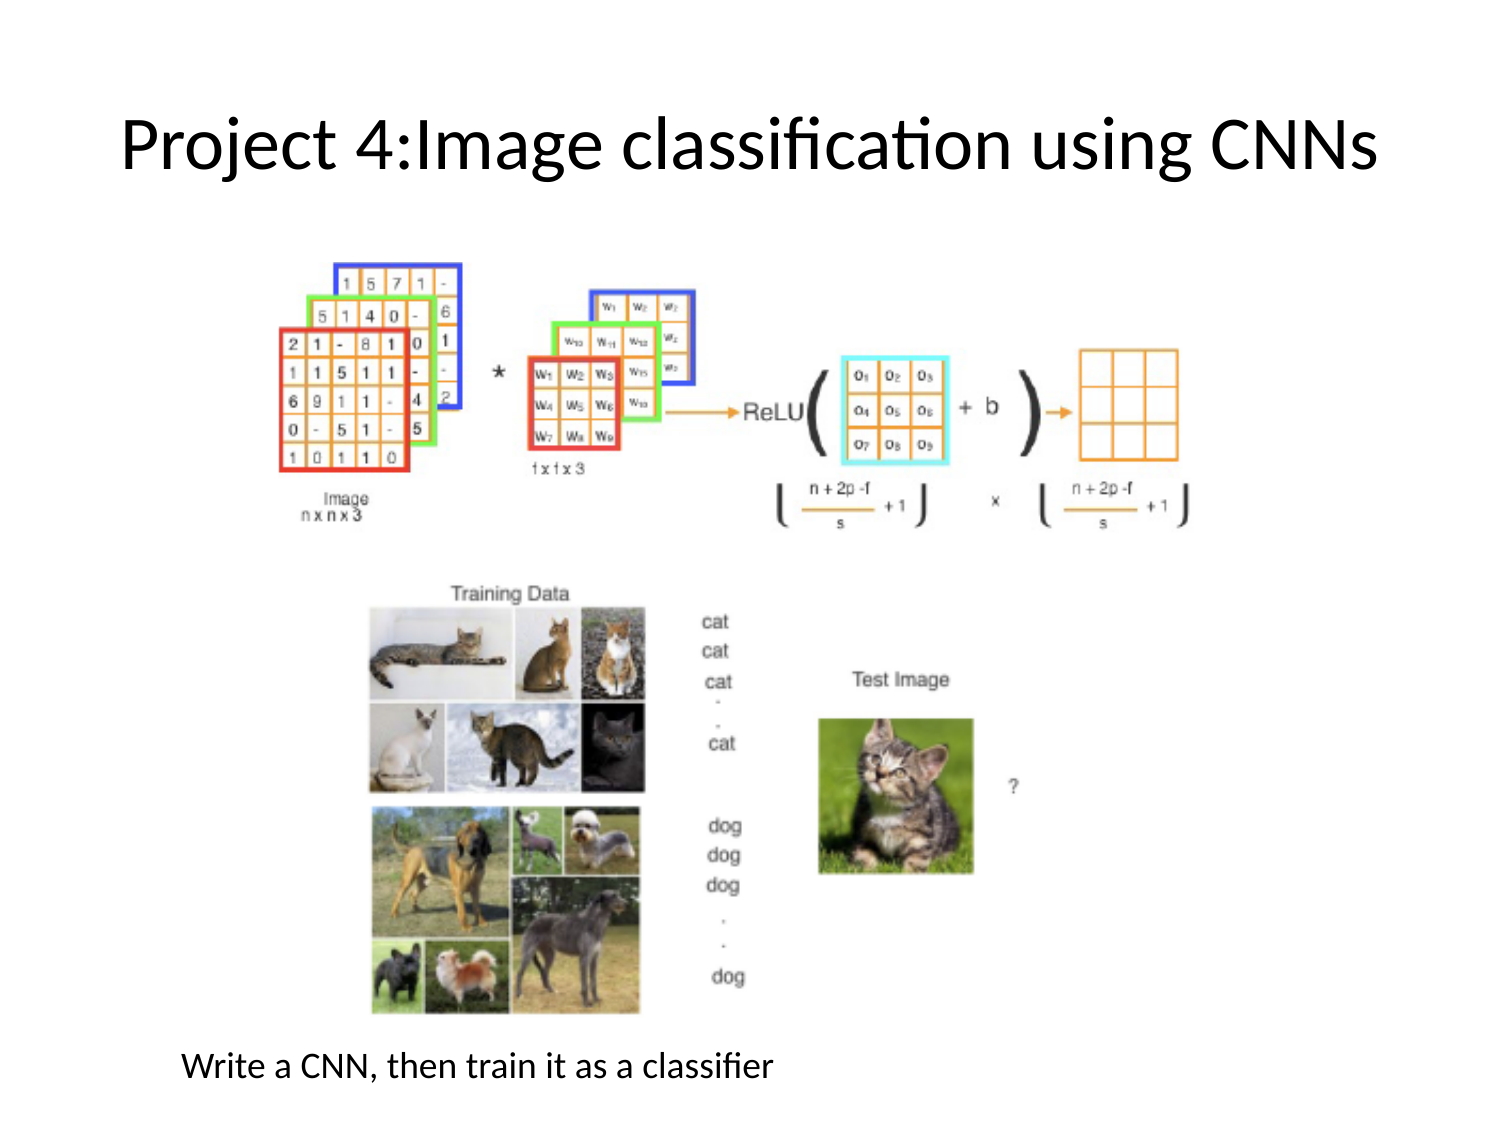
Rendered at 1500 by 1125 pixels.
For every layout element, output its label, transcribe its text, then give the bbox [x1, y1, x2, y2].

text_box Write a CNN, then train it as a classifier [166, 1033, 790, 1093]
picture [278, 262, 1222, 553]
title Project 4:Image classification using CNNs [75, 45, 1425, 233]
picture [362, 567, 1026, 1019]
